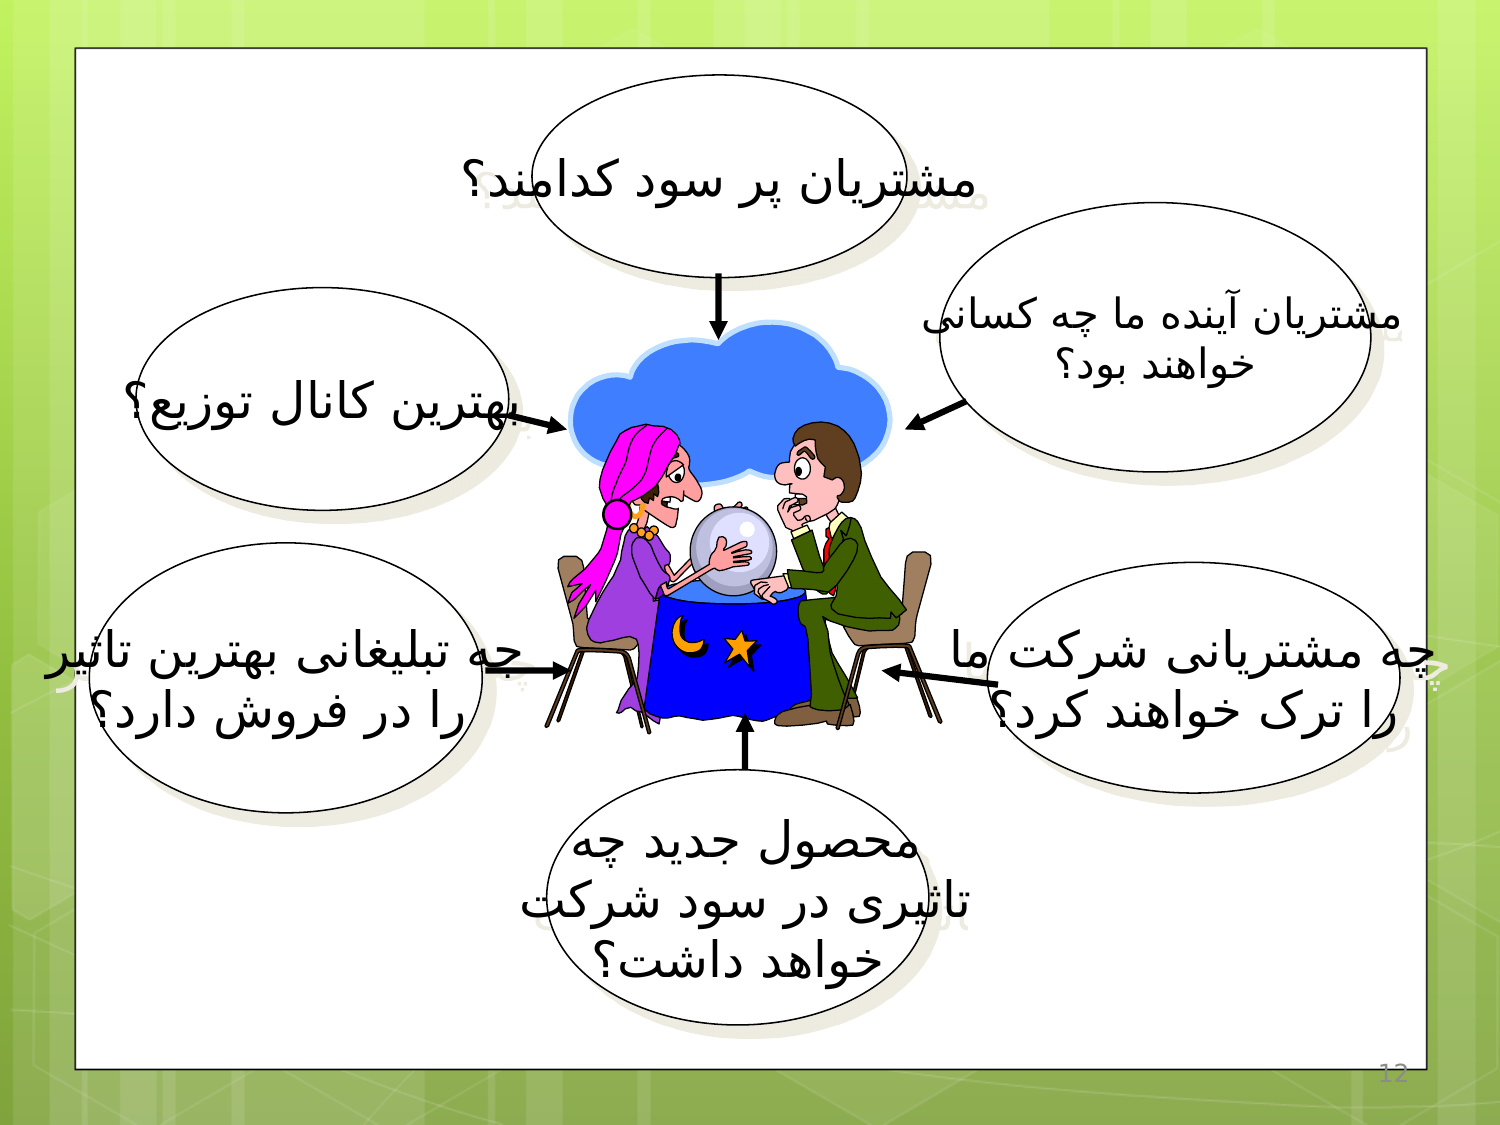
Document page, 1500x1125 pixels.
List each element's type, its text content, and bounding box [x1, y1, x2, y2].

picture [0, 0, 1500, 1125]
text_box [89, 74, 1401, 1026]
slide_number 12 [1074, 1042, 1425, 1103]
